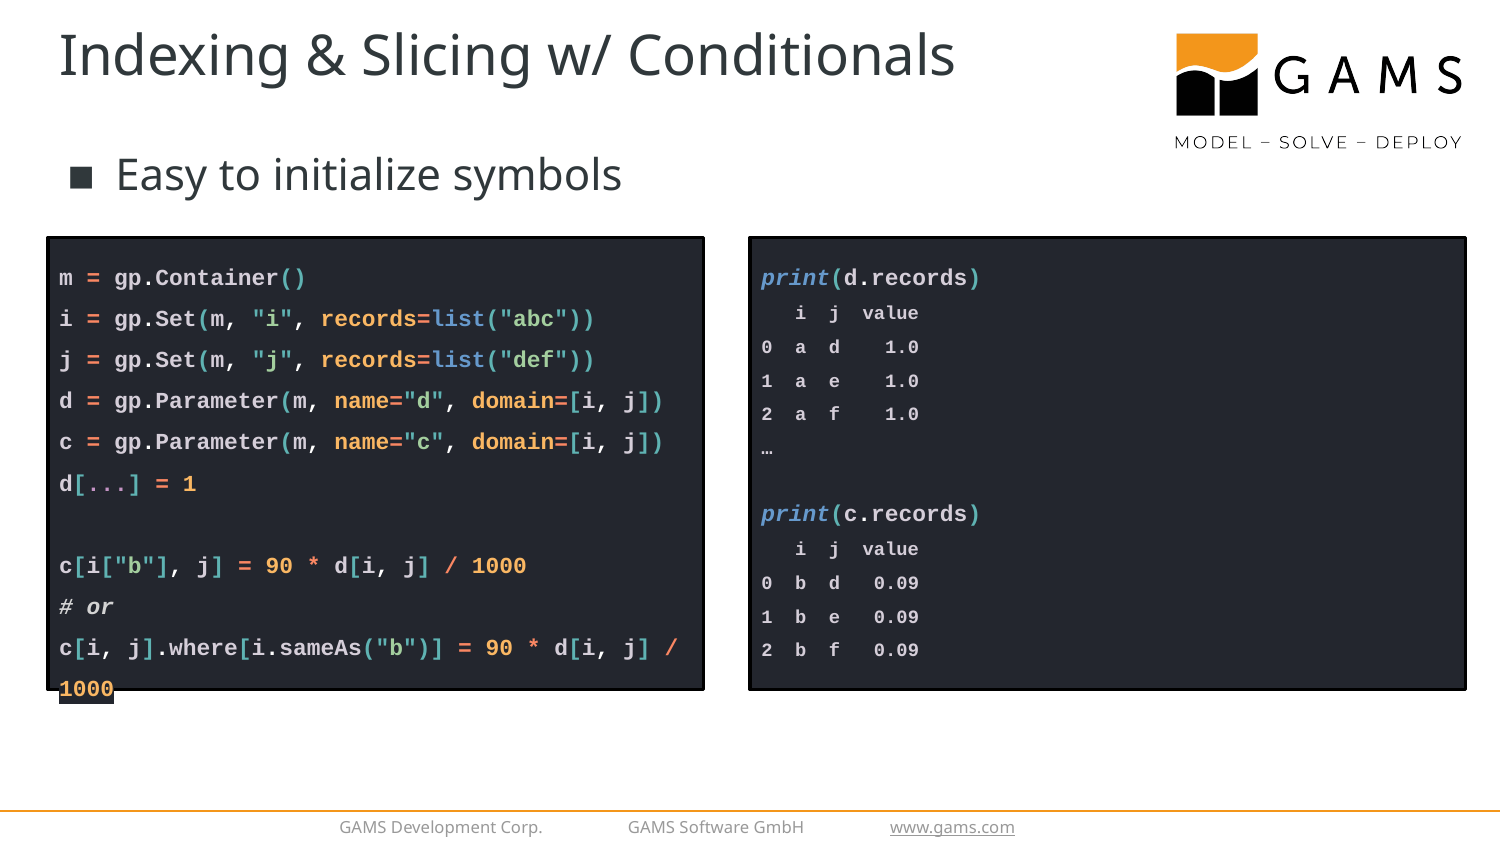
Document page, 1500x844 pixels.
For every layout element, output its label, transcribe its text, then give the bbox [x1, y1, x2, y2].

picture [1170, 29, 1478, 153]
text_box print(d.records) i j value 0 a d 1.0 1 a e 1.0 2 a f 1.0 … print(c.records) i j value 0 b d 0.09 1 b e 0.09 2 b f 0.09 [750, 237, 1466, 690]
text_box m = gp.Container() i = gp.Set(m, "i", records=list("abc")) j = gp.Set(m, "j", records=list("def")) d = gp.Parameter(m, name="d", domain=[i, j]) c = gp.Parameter(m, name="c", domain=[i, j]) d[...] = 1 c[i["b"], j] = 90 * d[i, j] / 1000 # or c[i, j].where[i.sameAs("b")] = 90 * d[i, j] / 1000 [47, 237, 704, 690]
list Easy to initialize symbols [48, 114, 1100, 577]
title Indexing & Slicing w/ Conditionals [48, 17, 1140, 97]
